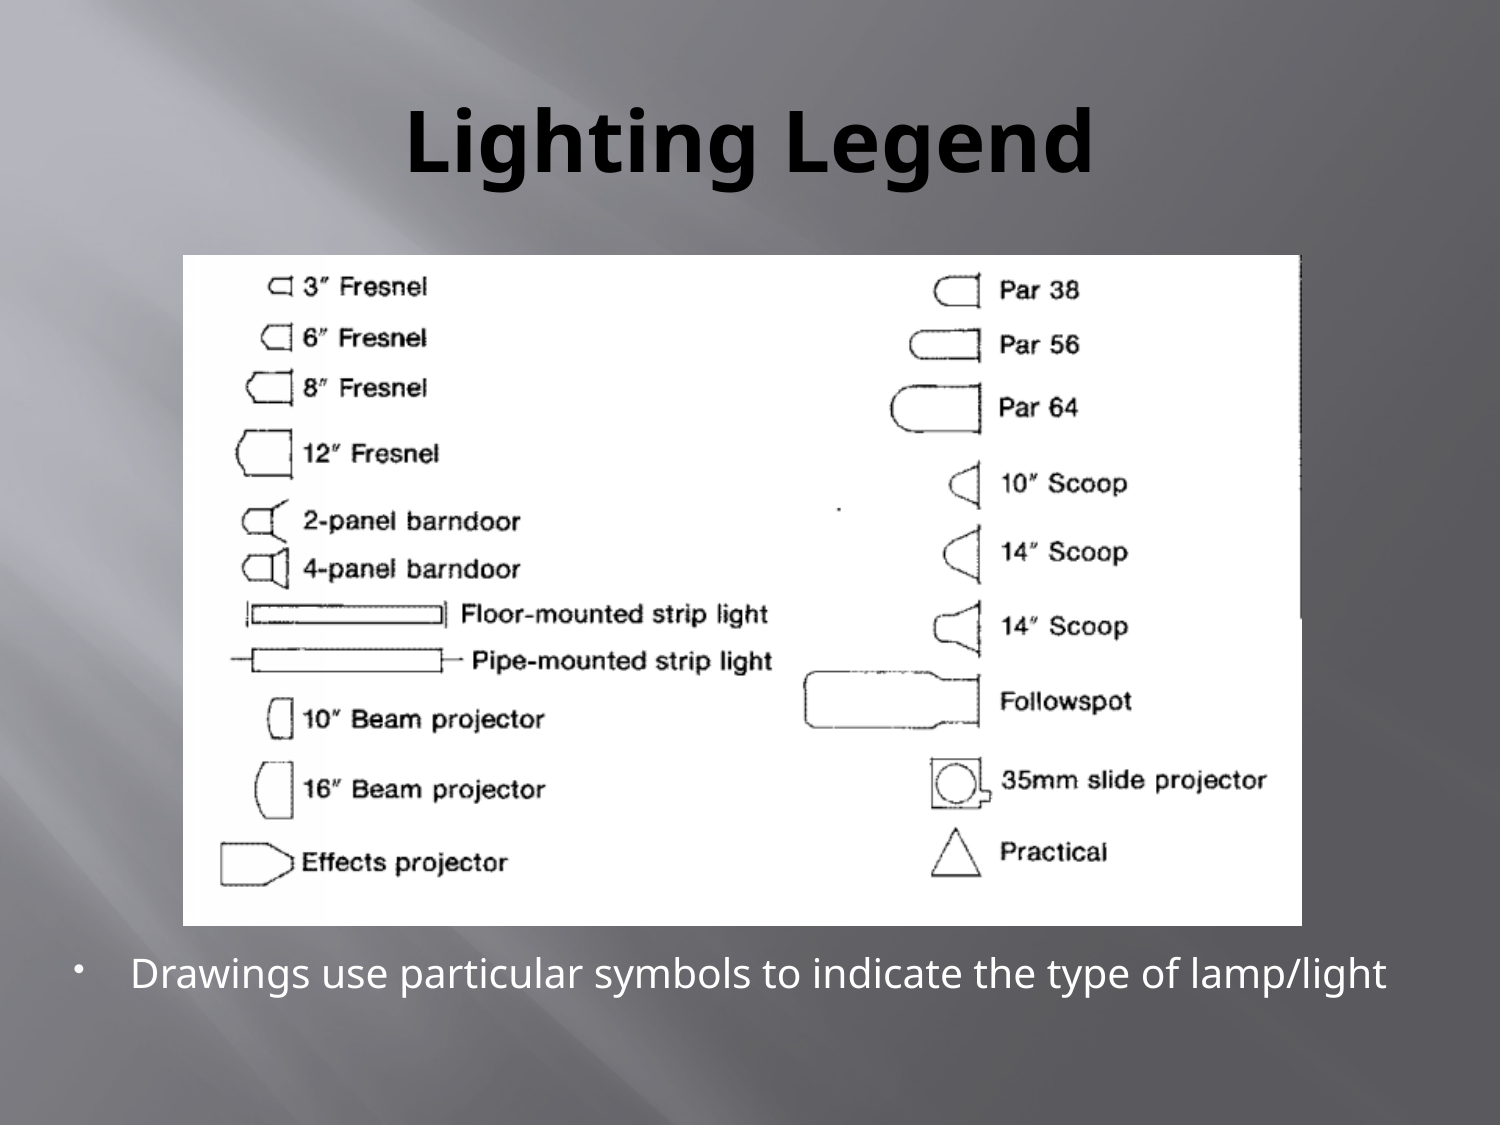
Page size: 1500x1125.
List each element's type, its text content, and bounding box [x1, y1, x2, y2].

picture [182, 255, 1302, 926]
list Drawings use particular symbols to indicate the type of lamp/light [41, 940, 1414, 1053]
title Lighting Legend [75, 45, 1425, 233]
